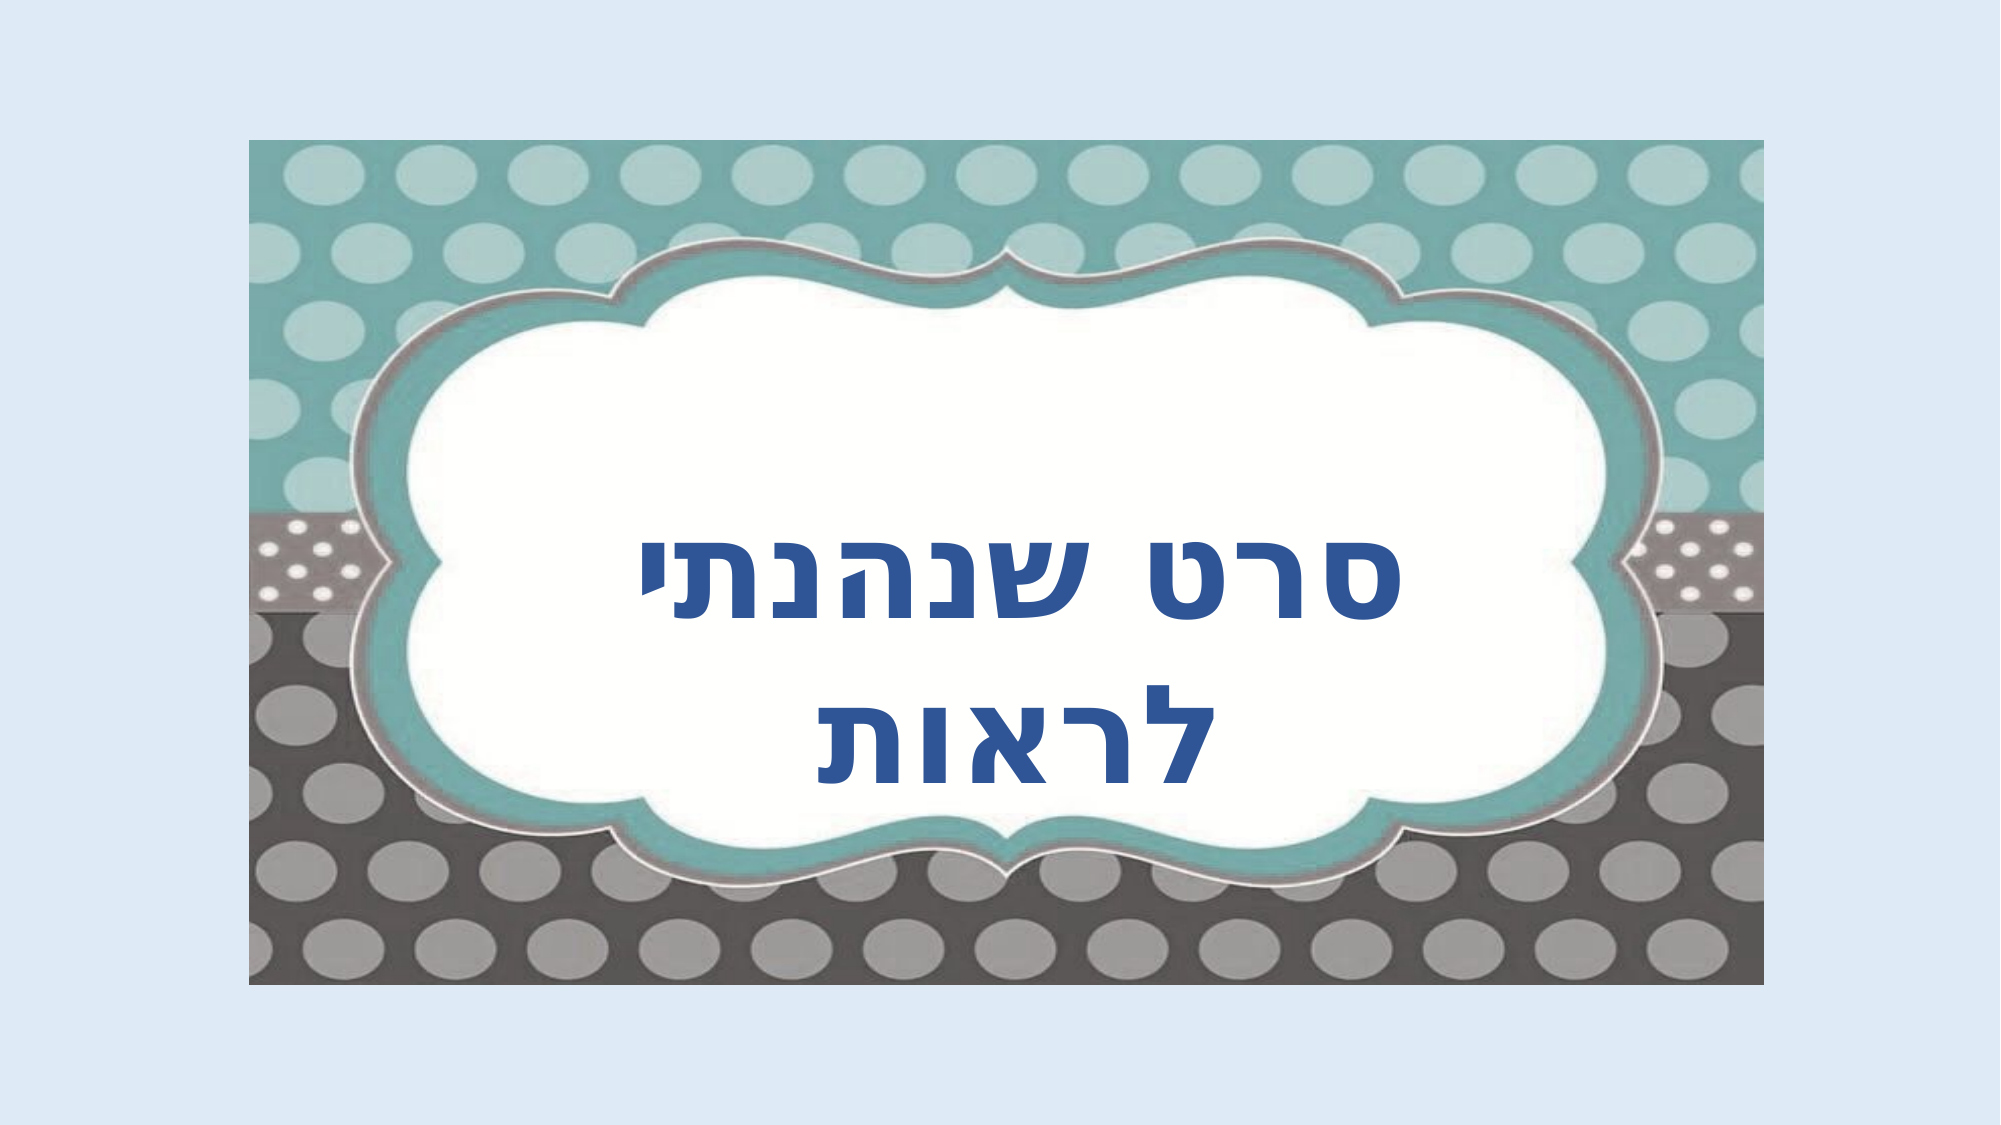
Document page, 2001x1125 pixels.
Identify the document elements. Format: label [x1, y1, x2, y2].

picture [249, 140, 1764, 985]
